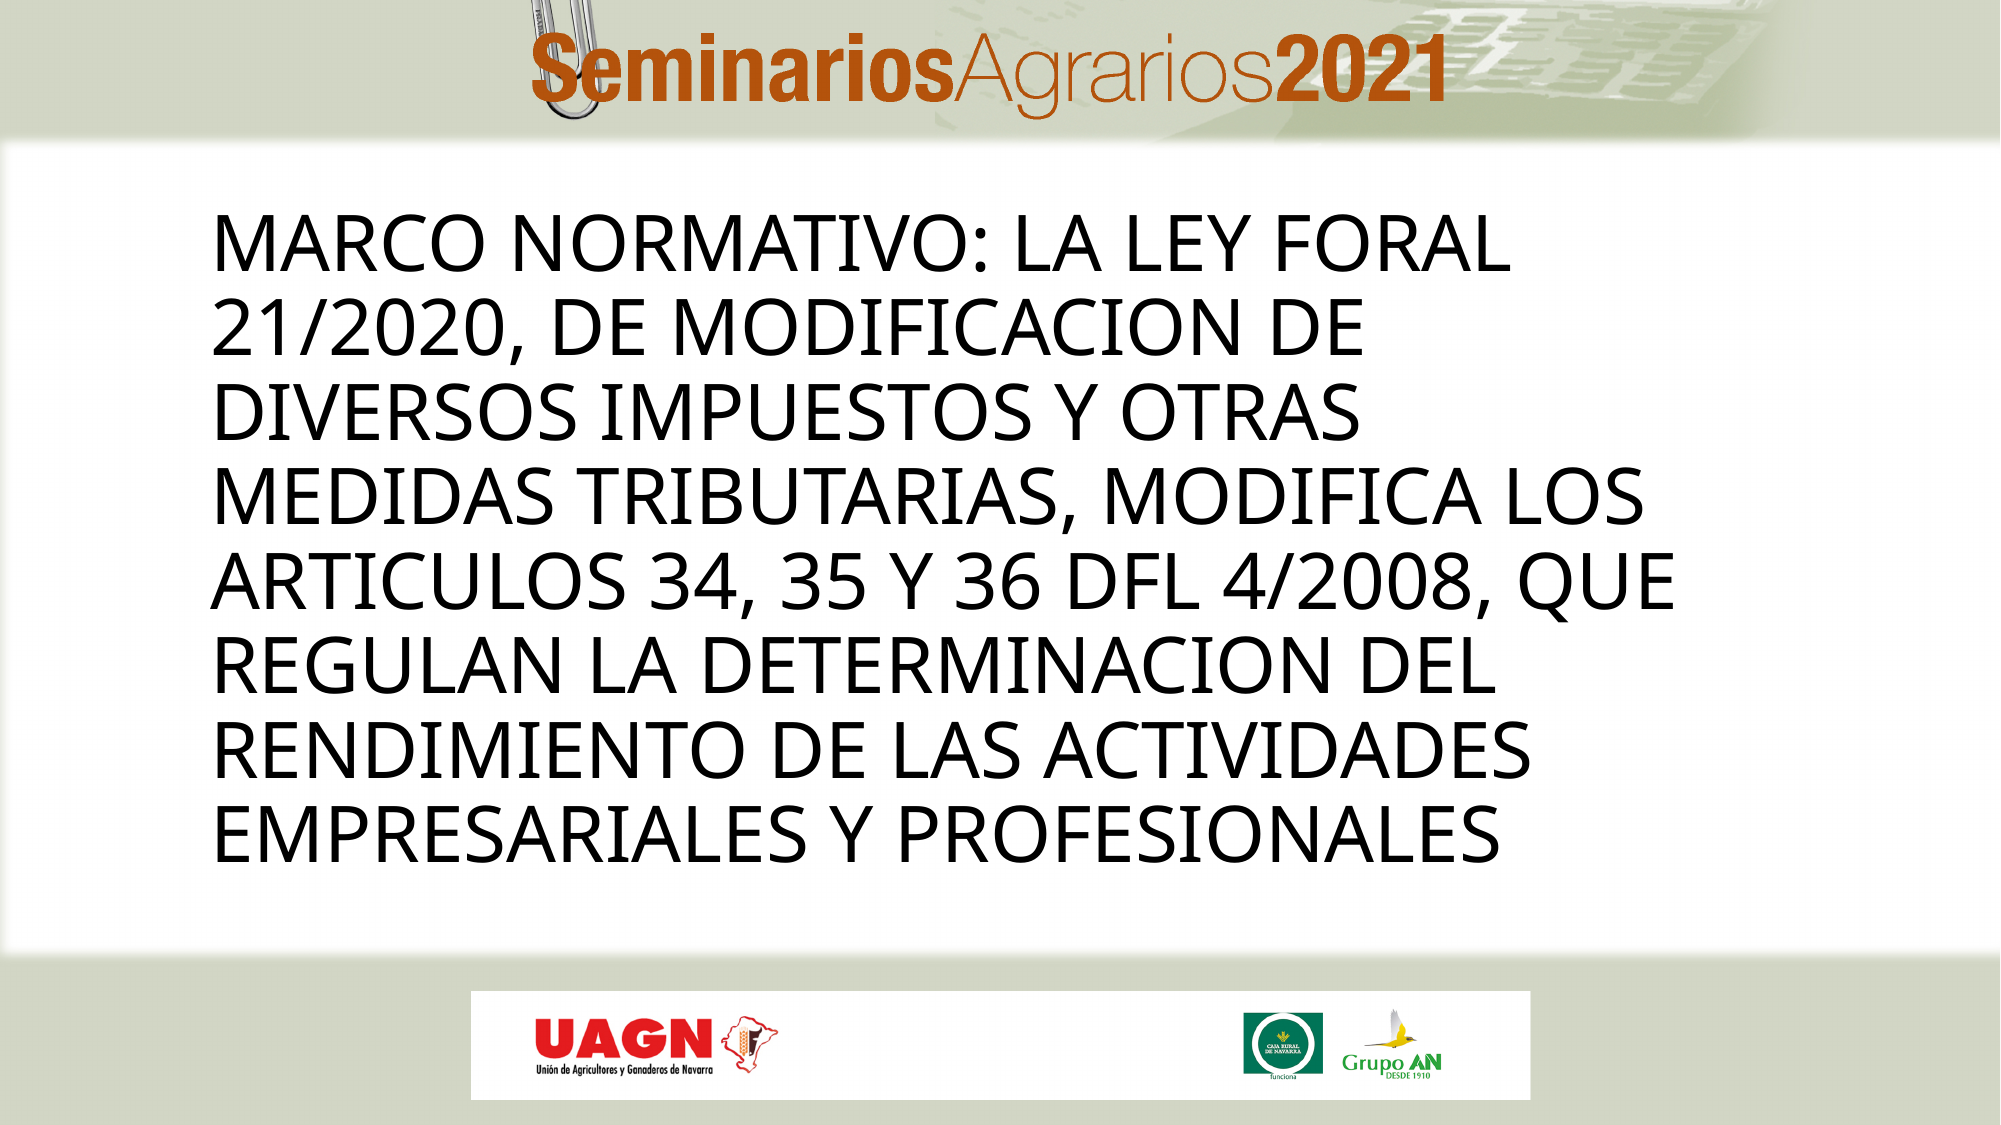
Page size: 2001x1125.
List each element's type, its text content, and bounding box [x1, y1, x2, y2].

picture [0, 0, 2001, 1125]
title MARCO NORMATIVO: LA LEY FORAL 21/2020, DE MODIFICACION DE DIVERSOS IMPUESTOS Y OTRAS MEDIDAS TRIBUTARIAS, MODIFICA LOS ARTICULOS 34, 35 Y 36 DFL 4/2008, QUE REGULAN LA DETERMINACION DEL RENDIMIENTO DE LAS ACTIVIDADES EMPRESARIALES Y PROFESIONALES [195, 154, 1696, 888]
